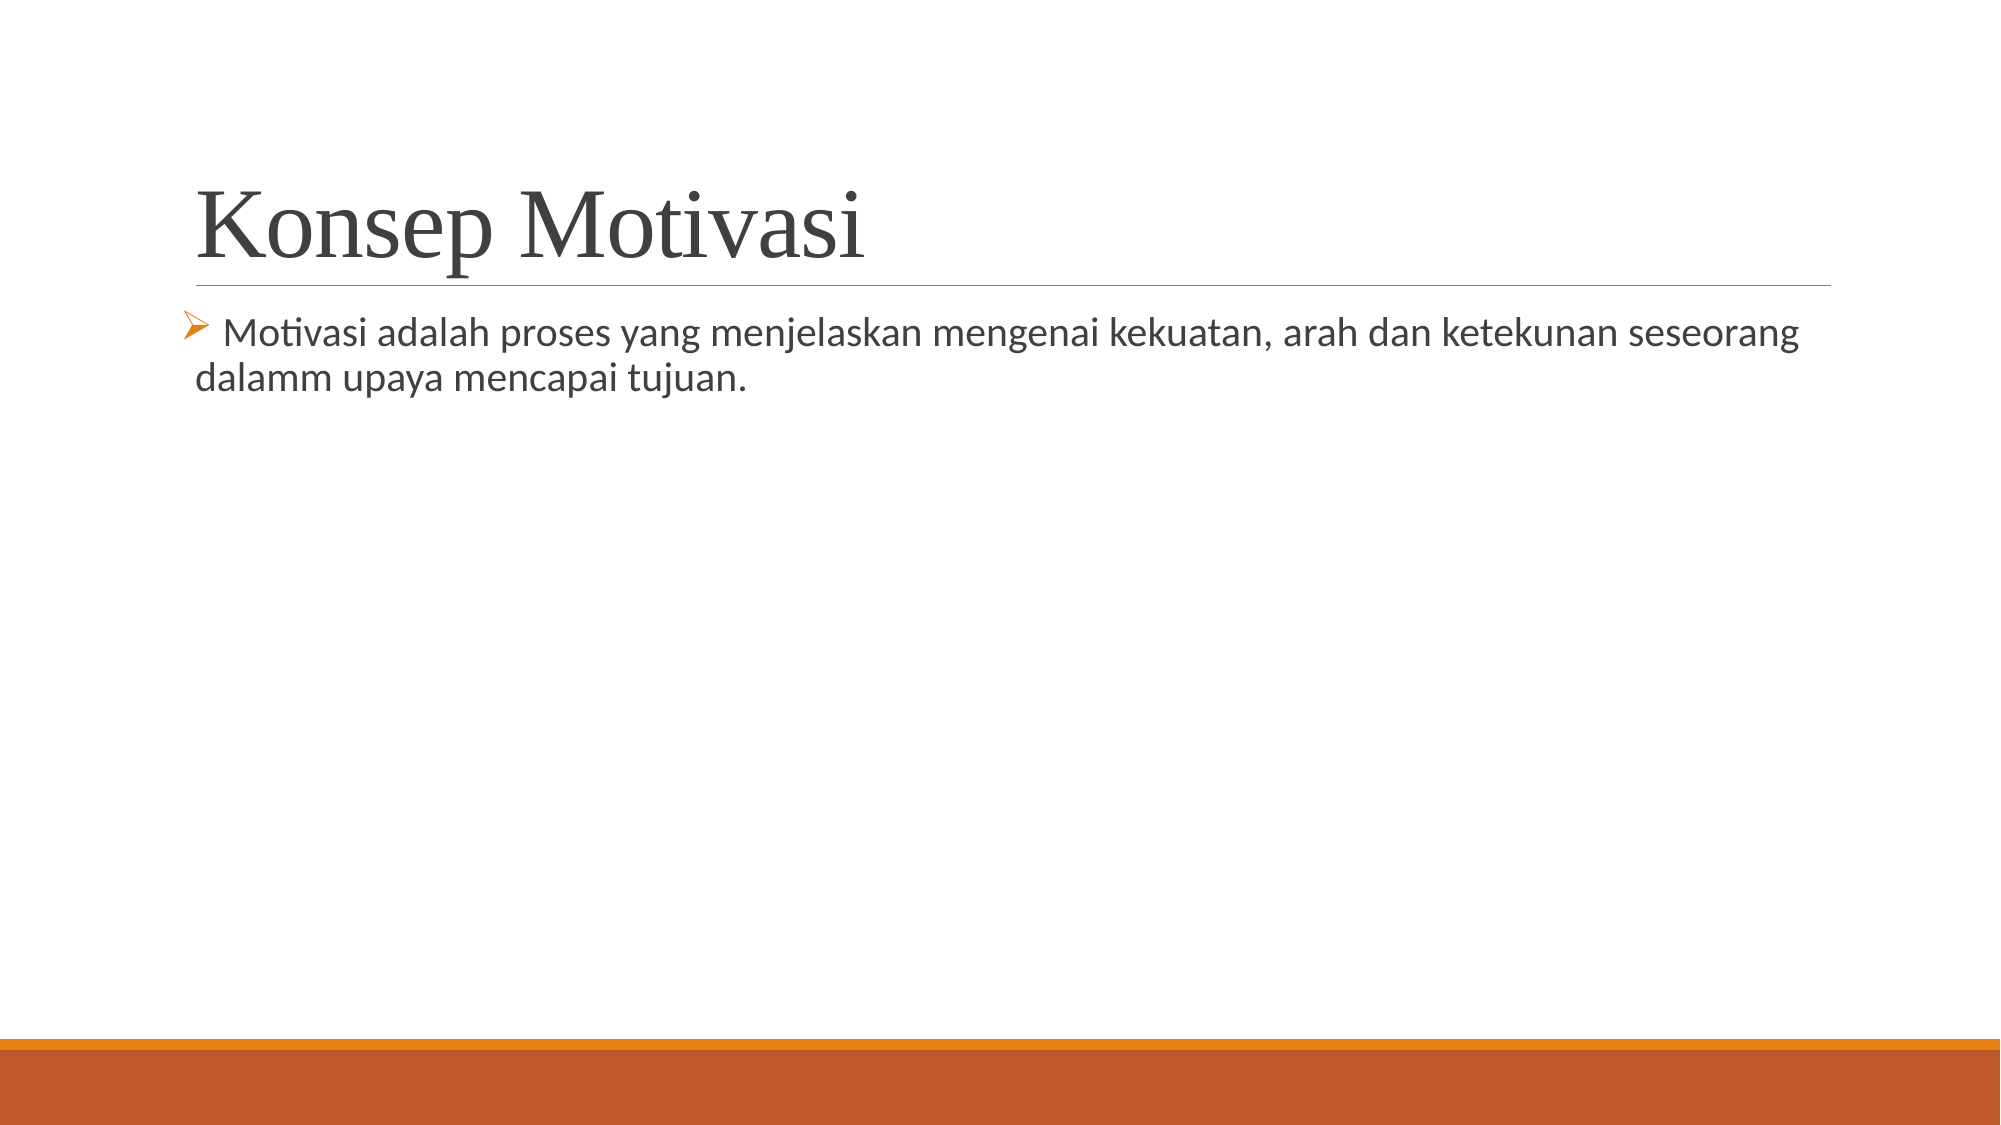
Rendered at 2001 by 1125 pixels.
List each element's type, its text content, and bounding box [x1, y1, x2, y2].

title Konsep Motivasi [180, 47, 1830, 285]
list Motivasi adalah proses yang menjelaskan mengenai kekuatan, arah dan ketekunan seseorang dalamm upaya mencapai tujuan. [180, 302, 1830, 963]
